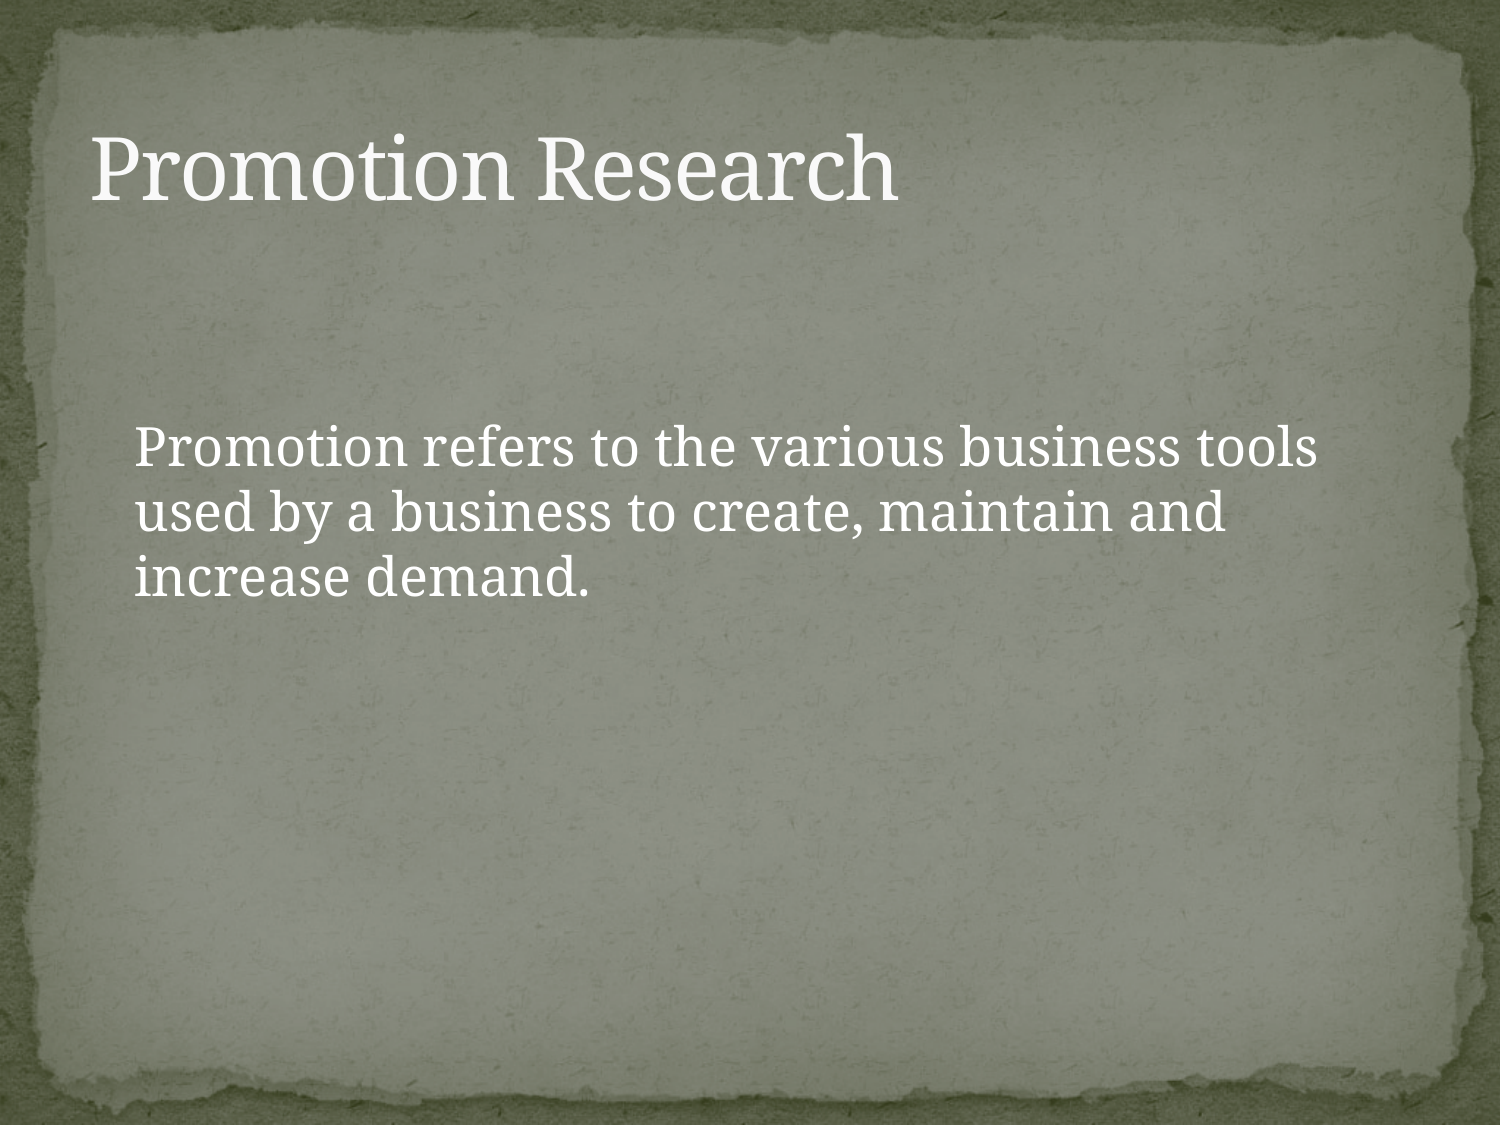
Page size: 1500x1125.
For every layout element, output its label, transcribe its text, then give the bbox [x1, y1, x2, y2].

title Promotion Research [74, 24, 1425, 225]
list Promotion refers to the various business tools used by a business to create, maintain and increase demand. [75, 249, 1425, 1000]
